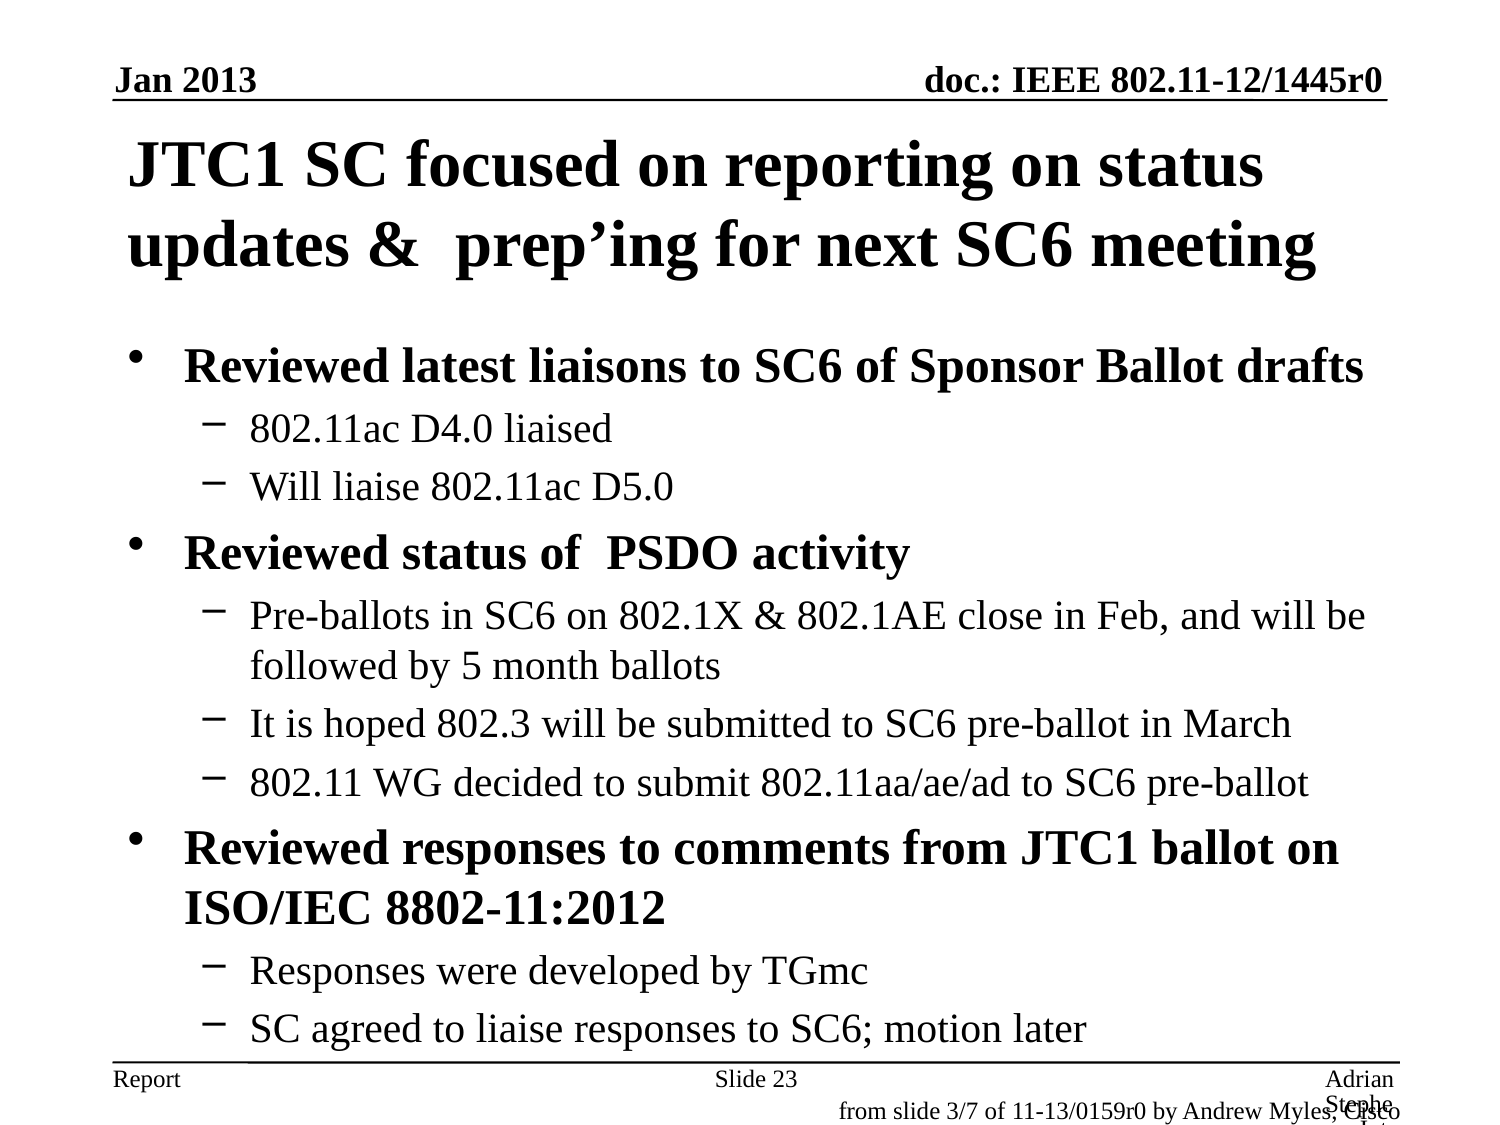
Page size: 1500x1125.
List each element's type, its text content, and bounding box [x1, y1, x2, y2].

slide_number Slide 23 [712, 1061, 800, 1087]
footer Adrian Stephens, Intel Corporation [1324, 1061, 1402, 1087]
text_box from slide 3/7 of 11-13/0159r0 by Andrew Myles, Cisco [343, 1087, 1417, 1125]
title JTC1 SC focused on reporting on status updates & prep’ing for next SC6 meeting [112, 112, 1388, 288]
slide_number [114, 54, 374, 101]
list Reviewed latest liaisons to SC6 of Sponsor Ballot drafts 802.11ac D4.0 liaised Will liaise 802.11ac D5.0 Reviewed status of PSDO activity Pre-ballots in SC6 on 802.1X & 802.1AE close in Feb, and will be followed by 5 month ballots It is hoped 802.3 will be submitted to SC6 pre-ballot in March 802.11 WG decided to submit 802.11aa/ae/ad to SC6 pre-ballot Reviewed responses to comments from JTC1 ballot on ISO/IEC 8802-11:2012 Responses were developed by TGmc SC agreed to liaise responses to SC6; motion later [112, 324, 1388, 1000]
